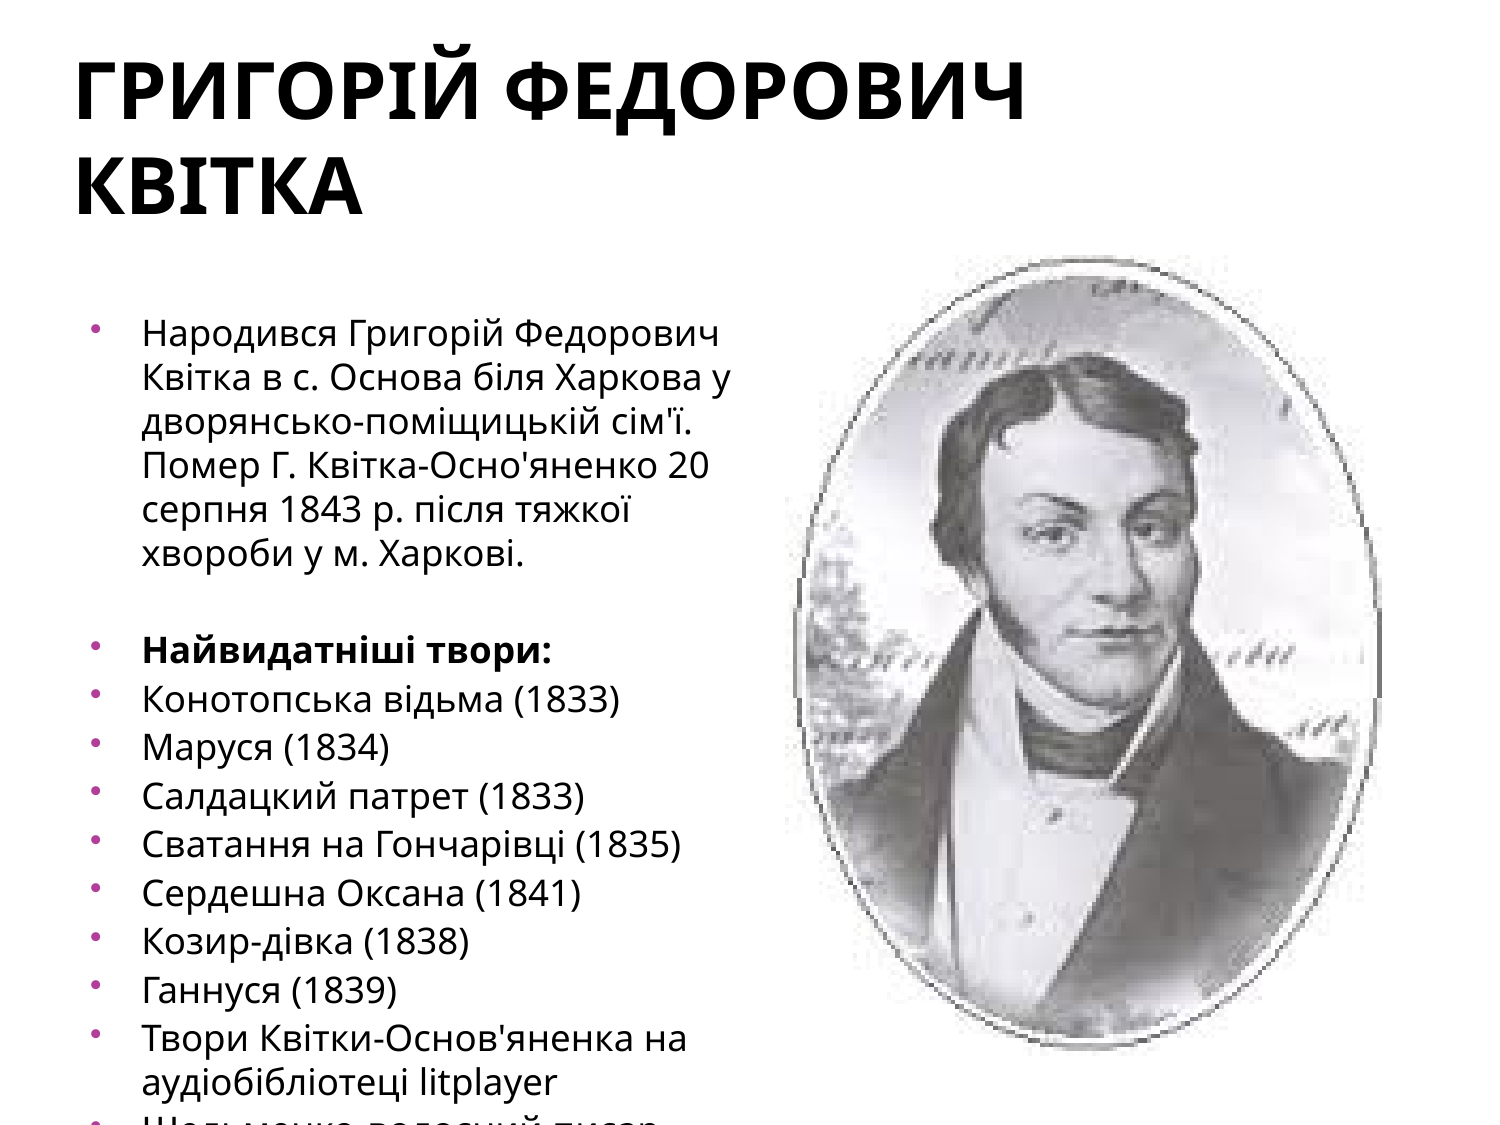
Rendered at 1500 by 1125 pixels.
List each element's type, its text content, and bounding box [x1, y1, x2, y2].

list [784, 254, 1382, 1057]
list Народився Григорій Федорович Квітка в с. Основа біля Харкова у дворянсько-поміщицькій сім'ї. Помер Г. Квітка-Осно'яненко 20 серпня 1843 р. після тяжкої хвороби у м. Харкові. Найвидатніші твори: Конотопська відьма (1833) Маруся (1834) Салдацкий патрет (1833) Сватання на Гончарівці (1835) Сердешна Оксана (1841) Козир-дівка (1838) Ганнуся (1839) Твори Квітки-Основ'яненка на аудіобібліотеці litplayer Шельменко-волосний писар [76, 302, 752, 1125]
title Григорій Федорович Квітка [64, 42, 1253, 231]
